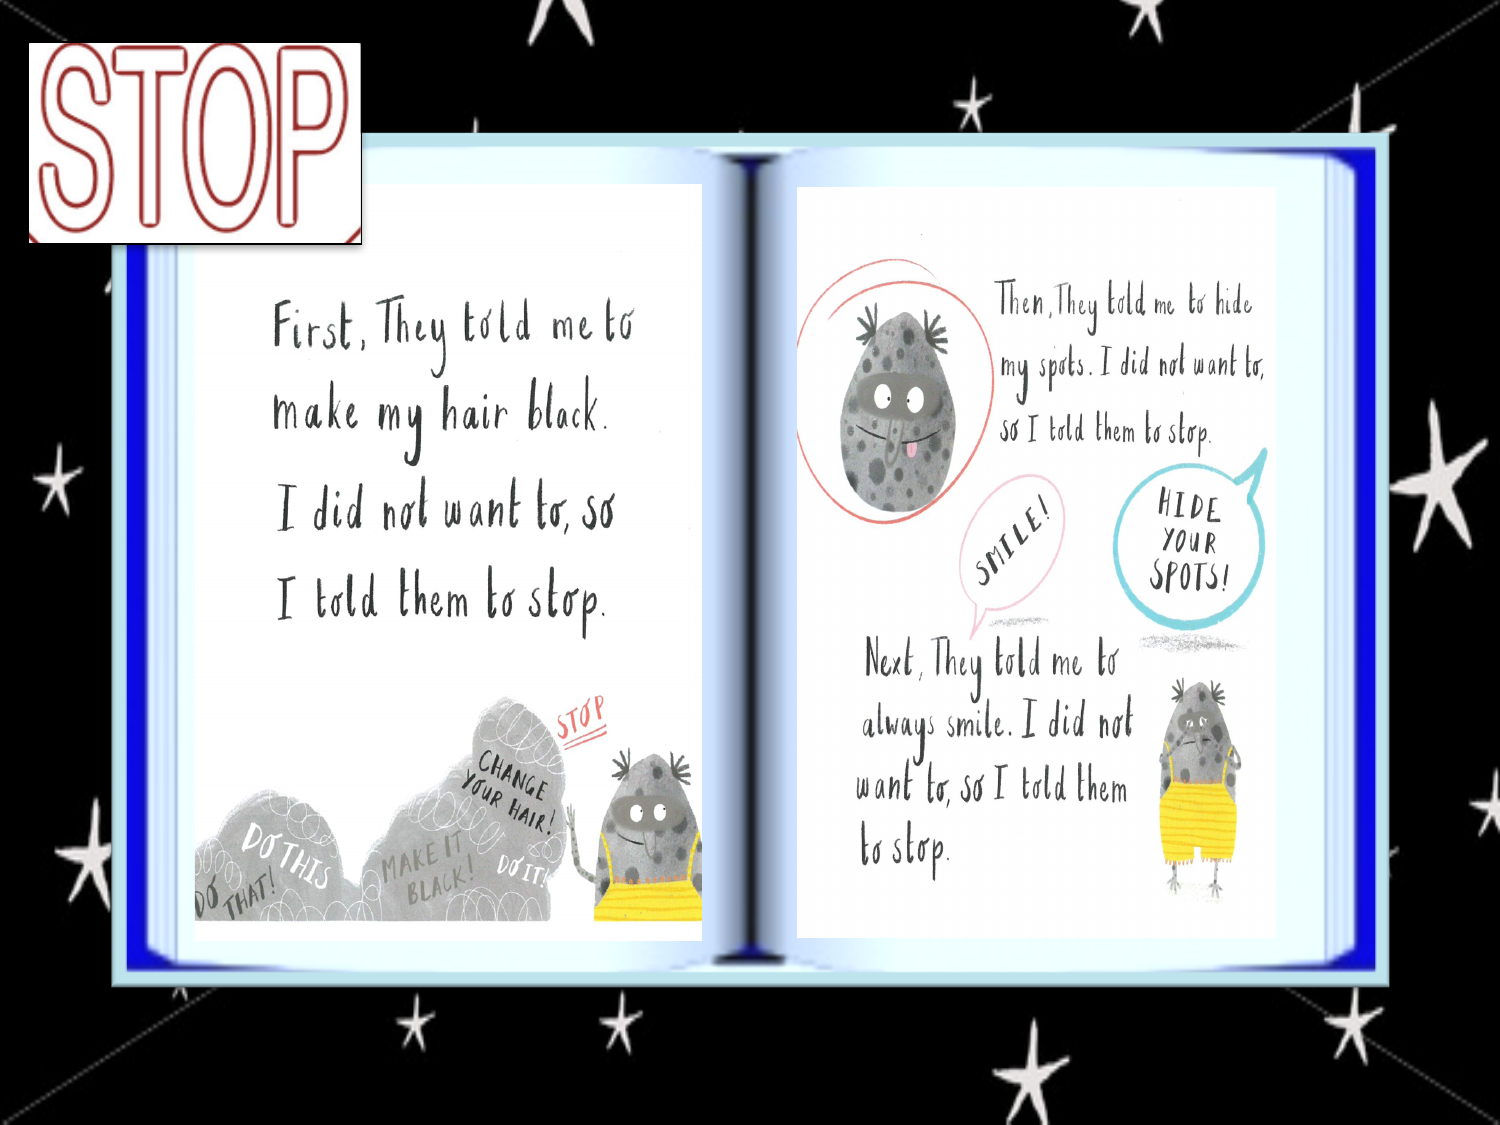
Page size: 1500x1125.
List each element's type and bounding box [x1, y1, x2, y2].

text_box [100, 124, 1400, 1001]
picture [0, 0, 1500, 1125]
